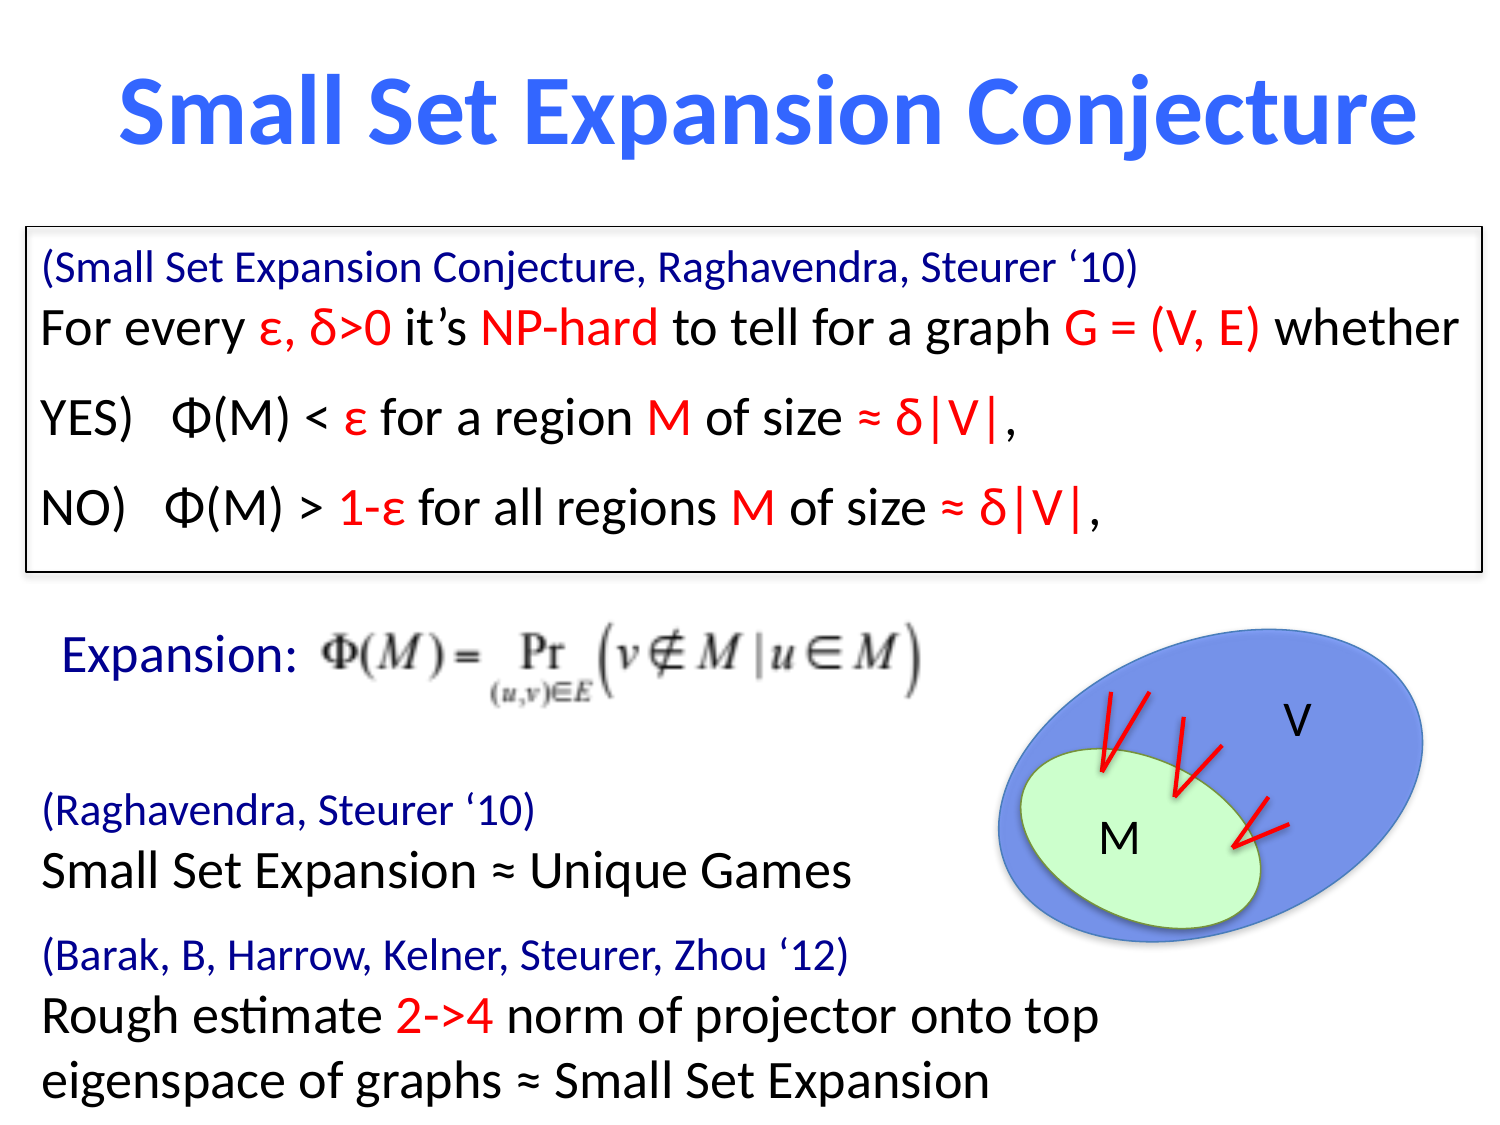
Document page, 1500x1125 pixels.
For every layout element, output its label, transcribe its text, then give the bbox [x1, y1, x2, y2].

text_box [1101, 691, 1150, 773]
text_box Small Set Expansion Conjecture [26, 0, 1500, 228]
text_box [1174, 716, 1185, 744]
text_box [1019, 748, 1262, 930]
text_box (Raghavendra, Steurer ‘10) Small Set Expansion ≈ Unique Games (Barak, B, Harrow, Kelner, Steurer, Zhou ‘12) Rough estimate 2->4 norm of projector onto top eigenspace of graphs ≈ Small Set Expansion [26, 772, 1474, 1117]
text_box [1232, 823, 1290, 848]
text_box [1174, 745, 1223, 798]
text_box Expansion: [46, 611, 313, 691]
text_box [315, 610, 927, 714]
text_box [1232, 796, 1269, 823]
text_box M [1083, 796, 1195, 872]
text_box [25, 226, 1483, 573]
text_box (Small Set Expansion Conjecture, Raghavendra, Steurer ‘10) For every ε, δ>0 it’s NP-hard to tell for a graph G = (V, E) whether YES) Φ(M) < ε for a region M of size ≈ δ|V|, NO) Φ(M) > 1-ε for all regions M of size ≈ δ|V|, [26, 228, 1500, 569]
text_box V [1268, 678, 1380, 754]
text_box [997, 628, 1424, 943]
